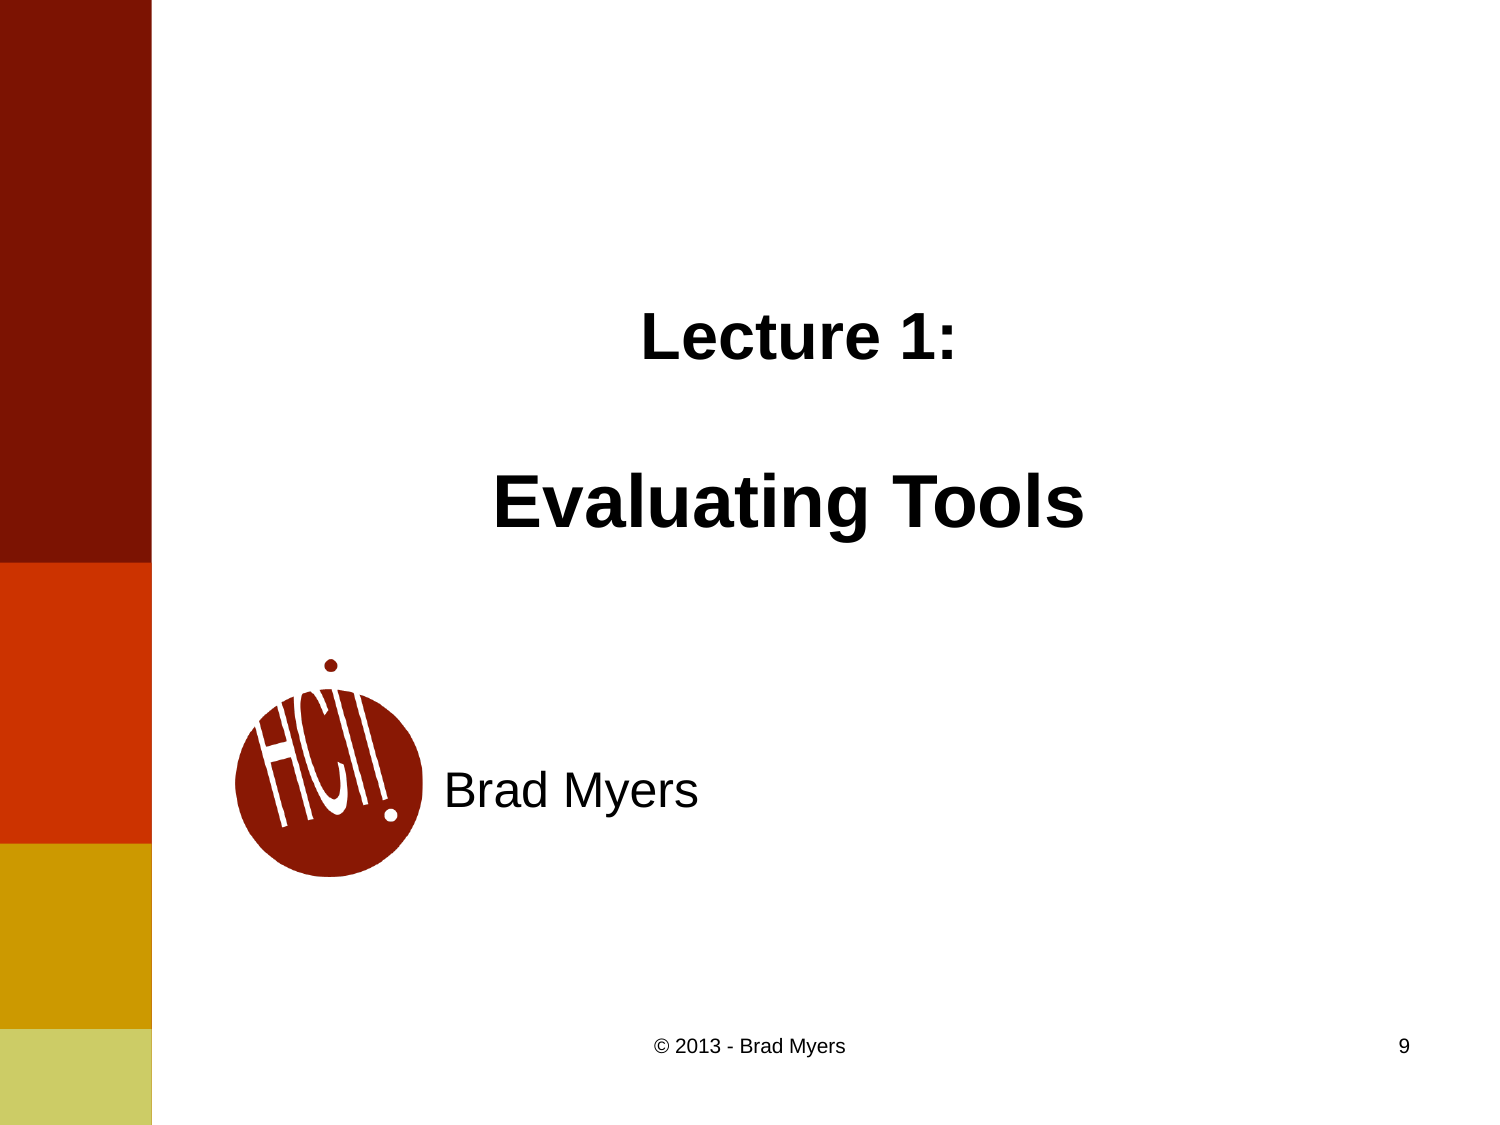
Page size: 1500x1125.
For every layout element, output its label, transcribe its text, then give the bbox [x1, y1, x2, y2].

subtitle Brad Myers [428, 749, 1438, 1038]
picture [235, 659, 423, 877]
slide_number 9 [1074, 1038, 1426, 1101]
title Lecture 1: Evaluating Tools [162, 362, 1438, 551]
footer © 2013 - Brad Myers [512, 1024, 988, 1101]
